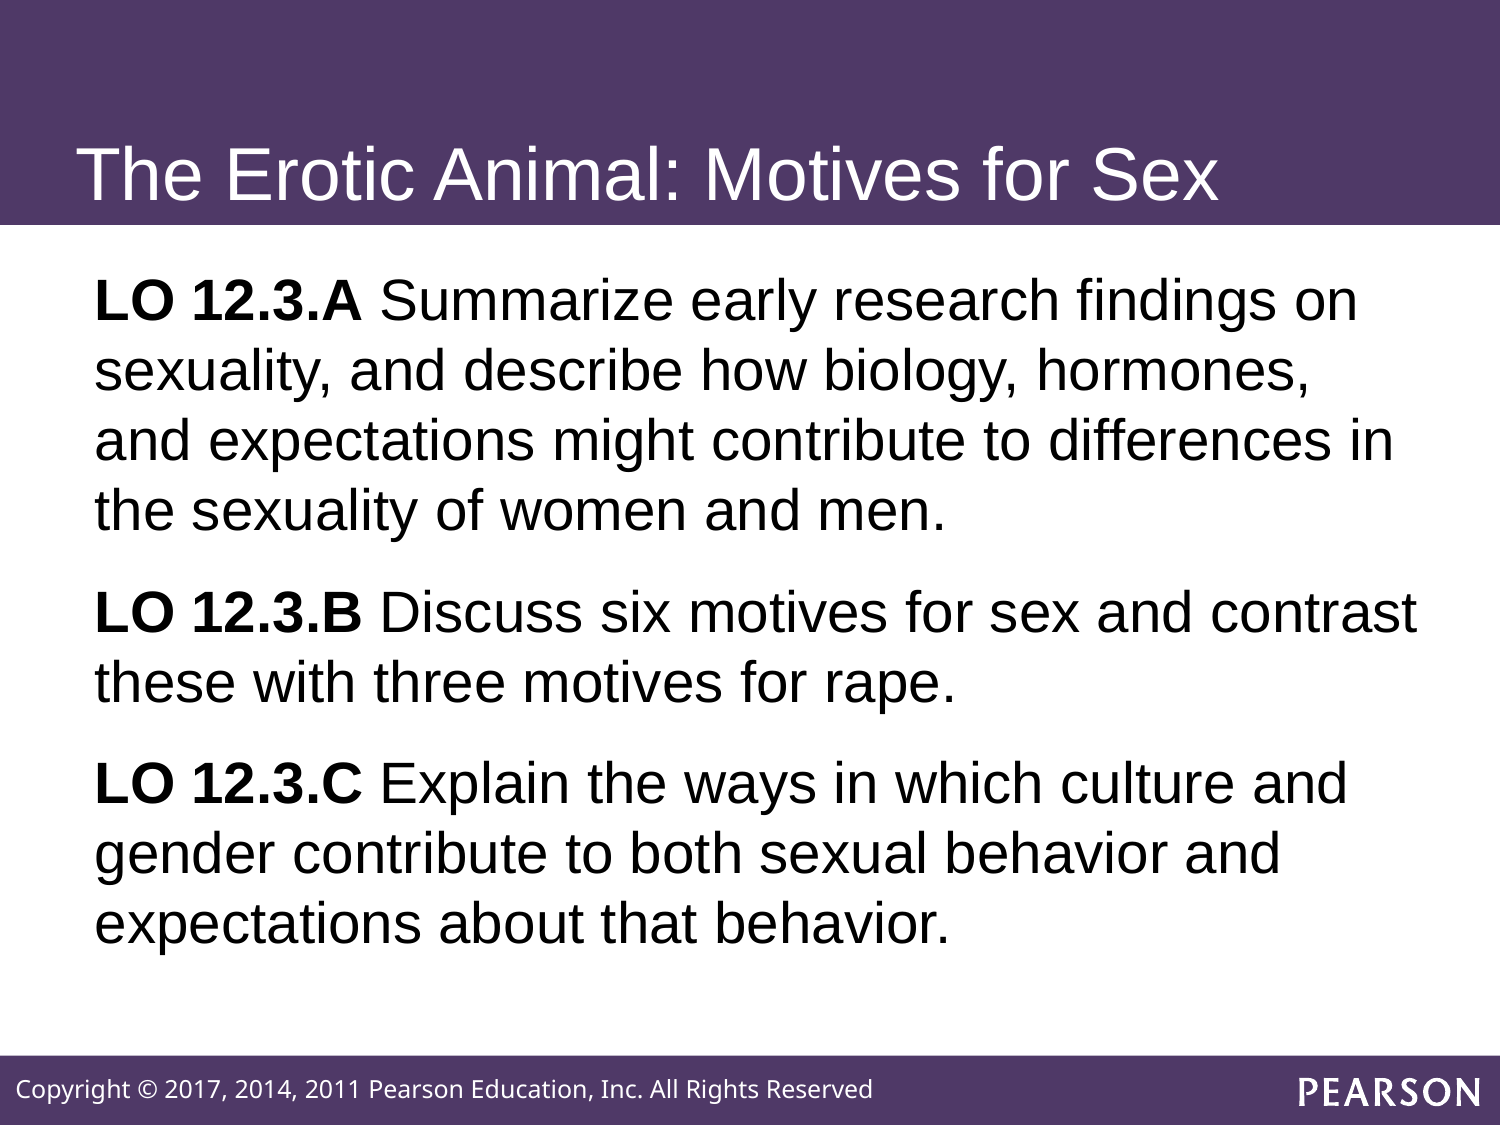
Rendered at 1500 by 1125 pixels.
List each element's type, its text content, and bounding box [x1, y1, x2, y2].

title The Erotic Animal: Motives for Sex [75, 35, 1425, 216]
list LO 12.3.A Summarize early research findings on sexuality, and describe how biology, hormones, and expectations might contribute to differences in the sexuality of women and men. LO 12.3.B Discuss six motives for sex and contrast these with three motives for rape. LO 12.3.C Explain the ways in which culture and gender contribute to both sexual behavior and expectations about that behavior. [75, 262, 1425, 1005]
